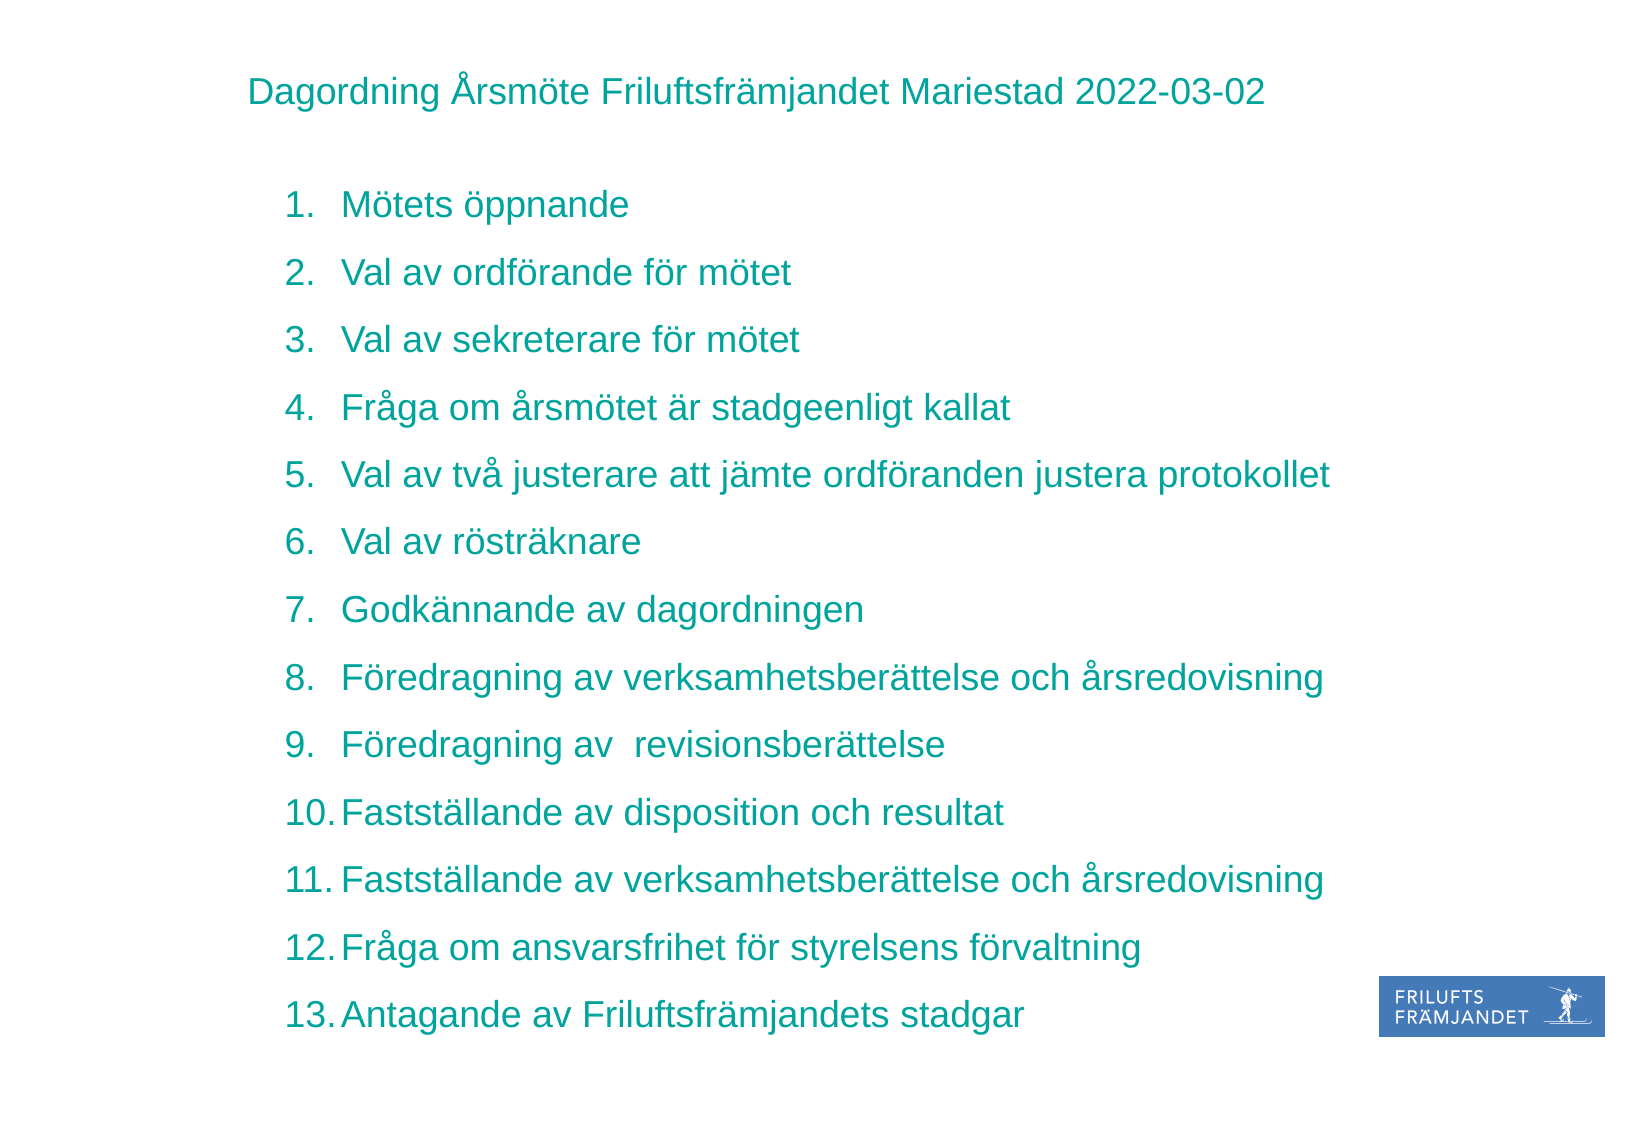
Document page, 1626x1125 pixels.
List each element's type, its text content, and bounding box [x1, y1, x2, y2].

text_box Mötets öppnande Val av ordförande för mötet Val av sekreterare för mötet Fråga om årsmötet är stadgeenligt kallat Val av två justerare att jämte ordföranden justera protokollet Val av rösträknare Godkännande av dagordningen Föredragning av verksamhetsberättelse och årsredovisning Föredragning av revisionsberättelse Fastställande av disposition och resultat Fastställande av verksamhetsberättelse och årsredovisning Fråga om ansvarsfrihet för styrelsens förvaltning Antagande av Friluftsfrämjandets stadgar [269, 149, 1540, 1043]
text_box Dagordning Årsmöte Friluftsfrämjandet Mariestad 2022-03-02 [232, 59, 1332, 120]
picture [1540, 976, 1605, 1037]
